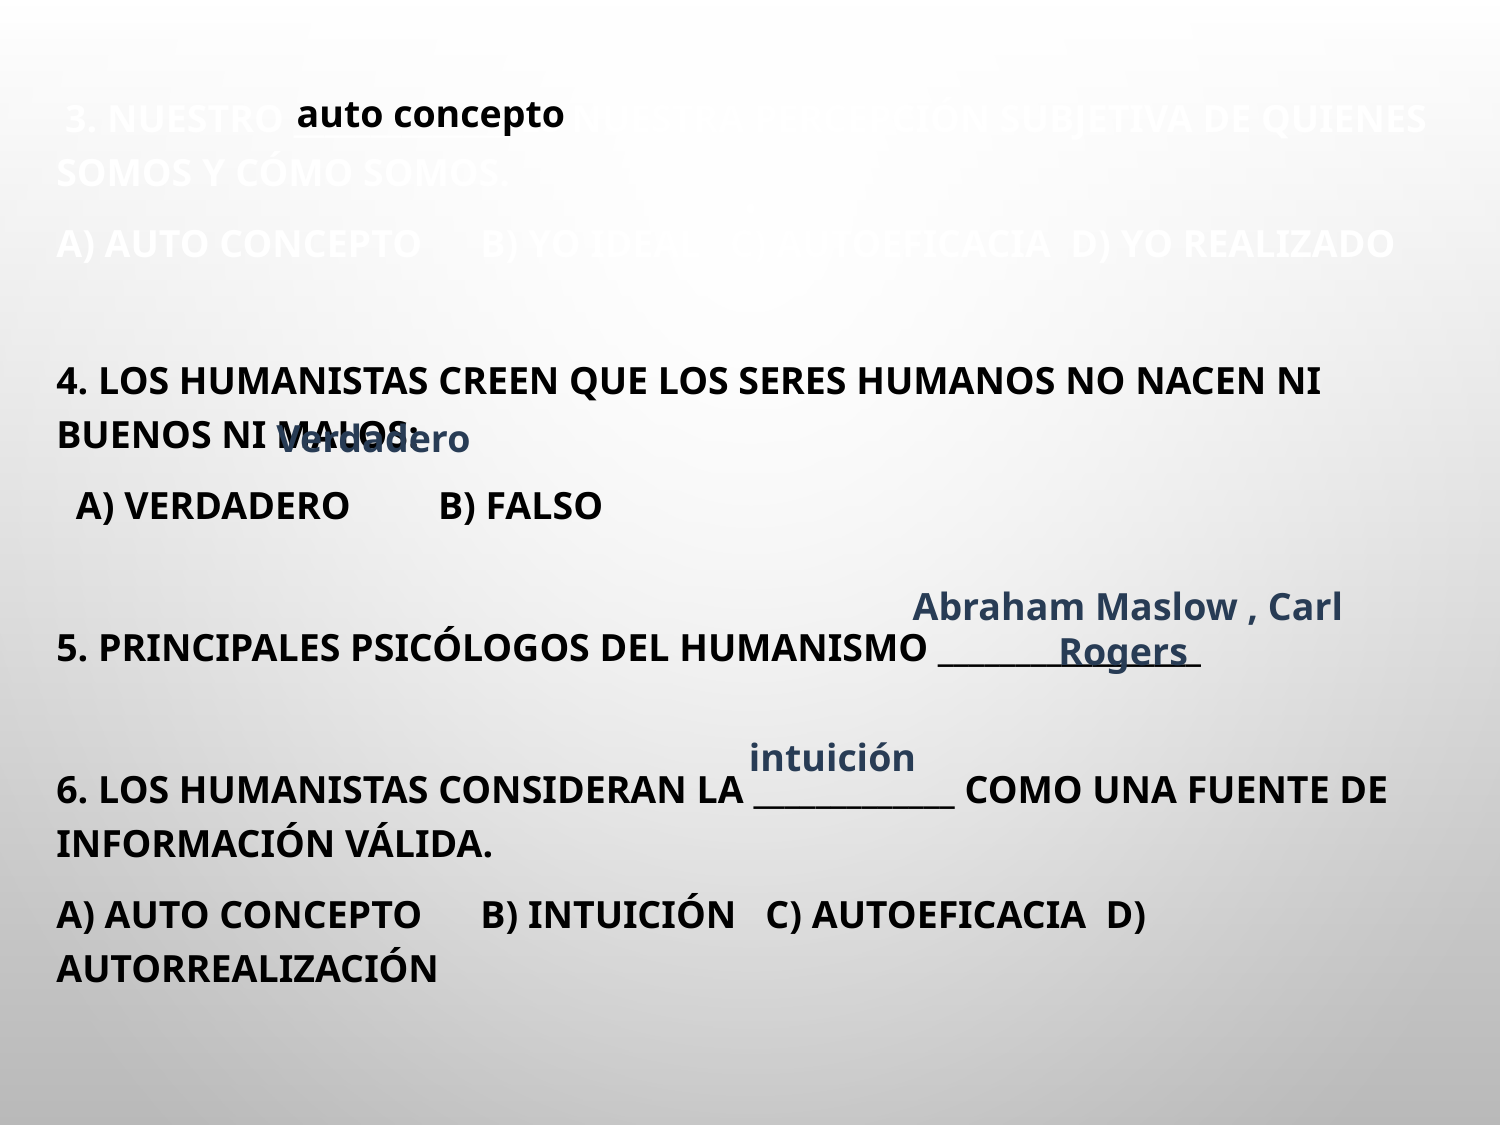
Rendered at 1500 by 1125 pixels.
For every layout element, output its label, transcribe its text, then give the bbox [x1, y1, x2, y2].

text_box Verdadero [212, 408, 545, 468]
text_box auto concepto [264, 82, 598, 143]
picture [0, 0, 1500, 1125]
text_box Abraham Maslow , Carl Rogers [855, 598, 1401, 658]
text_box intuición [666, 727, 999, 787]
list 3. Nuestro ______________ es nuestra percepción subjetiva de quienes somos y cómo somos. a) Auto concepto b) yo ideal c) autoeficacia d) yo realizado 4. Los humanistas creen que los seres humanos no nacen ni buenos ni malos: a) Verdadero b) Falso 5. Principales psicólogos del humanismo _________________ 6. Los humanistas consideran la _____________ como una fuente de información válida. a) Auto concepto b) intuición c) autoeficacia d) autorrealización [41, 78, 1483, 1005]
